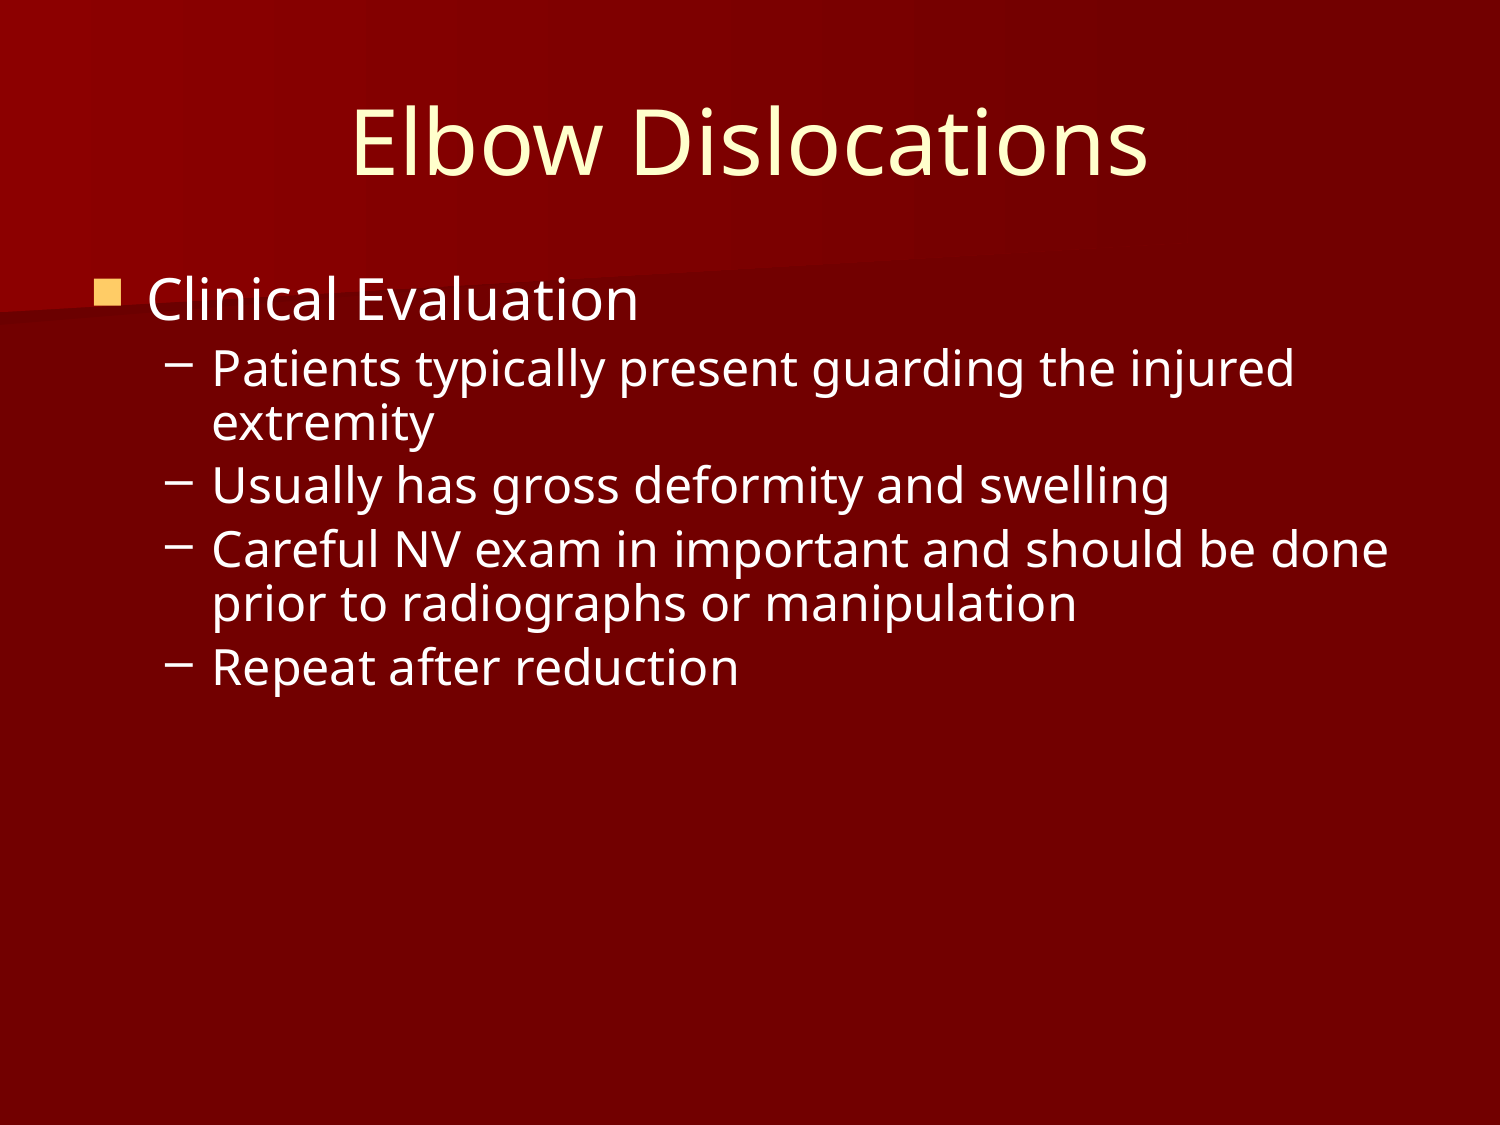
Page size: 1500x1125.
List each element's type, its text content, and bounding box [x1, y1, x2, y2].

list Clinical Evaluation Patients typically present guarding the injured extremity Usually has gross deformity and swelling Careful NV exam in important and should be done prior to radiographs or manipulation Repeat after reduction [74, 262, 1426, 1001]
title Elbow Dislocations [74, 44, 1426, 233]
